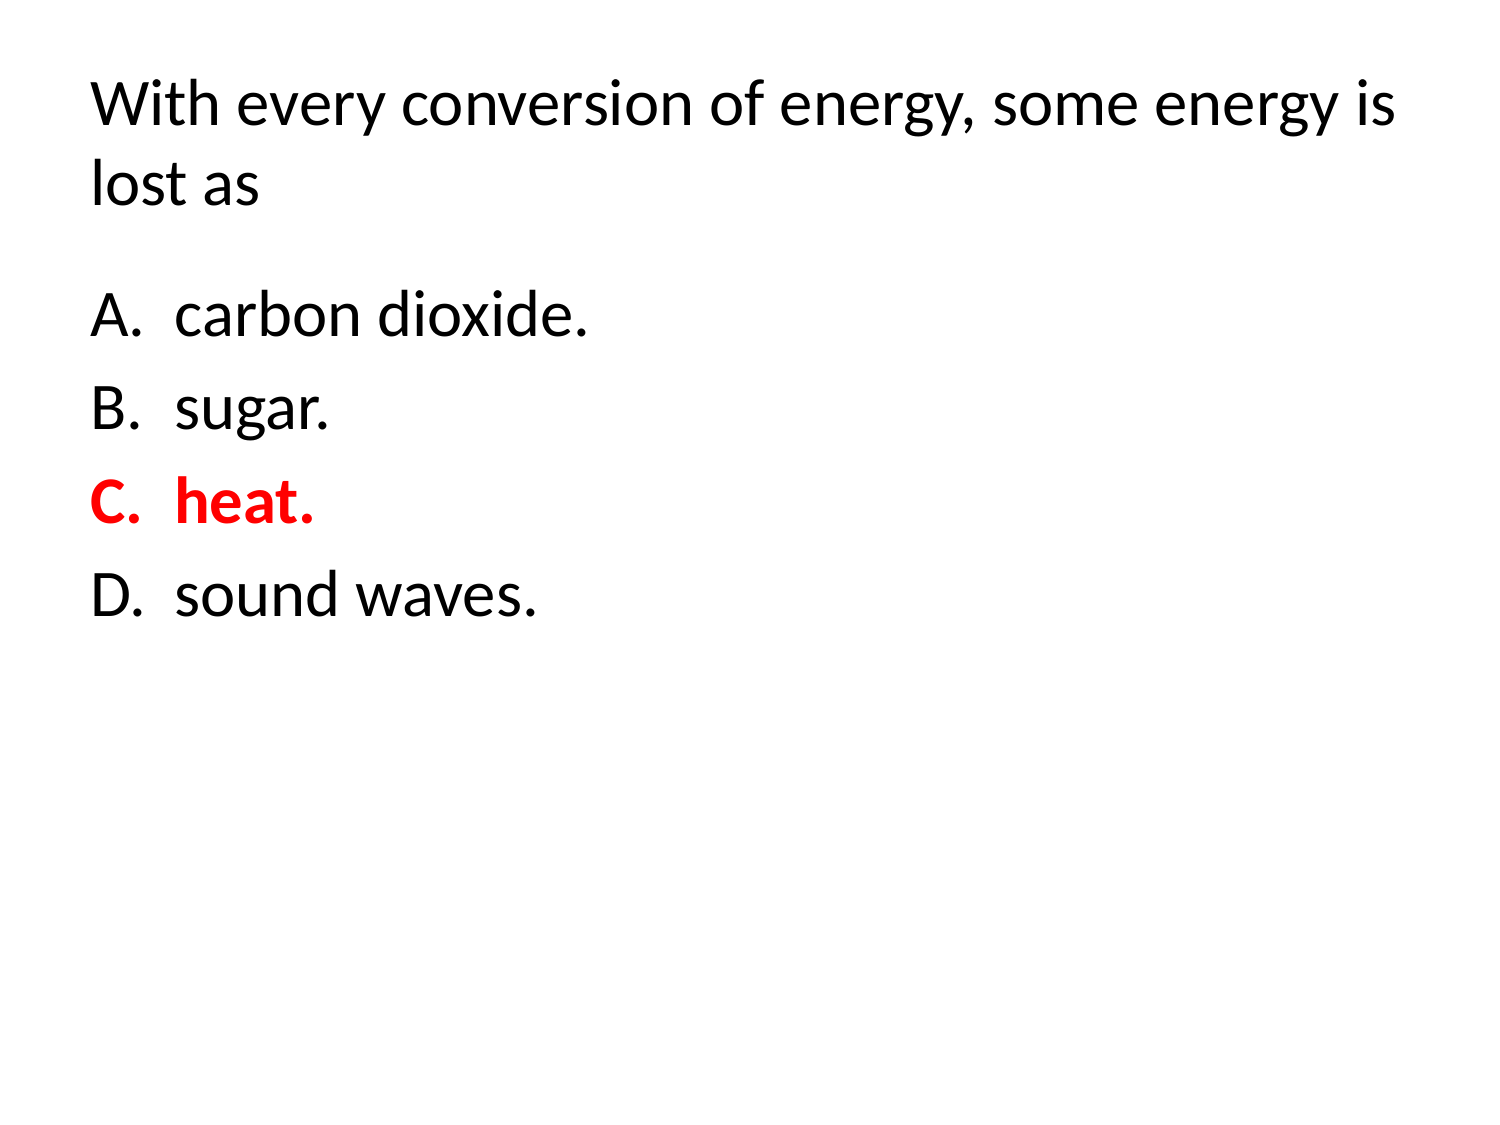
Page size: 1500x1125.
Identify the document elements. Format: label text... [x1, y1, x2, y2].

title With every conversion of energy, some energy is lost as [75, 45, 1425, 233]
list carbon dioxide. sugar. heat. sound waves. [75, 262, 1425, 1005]
